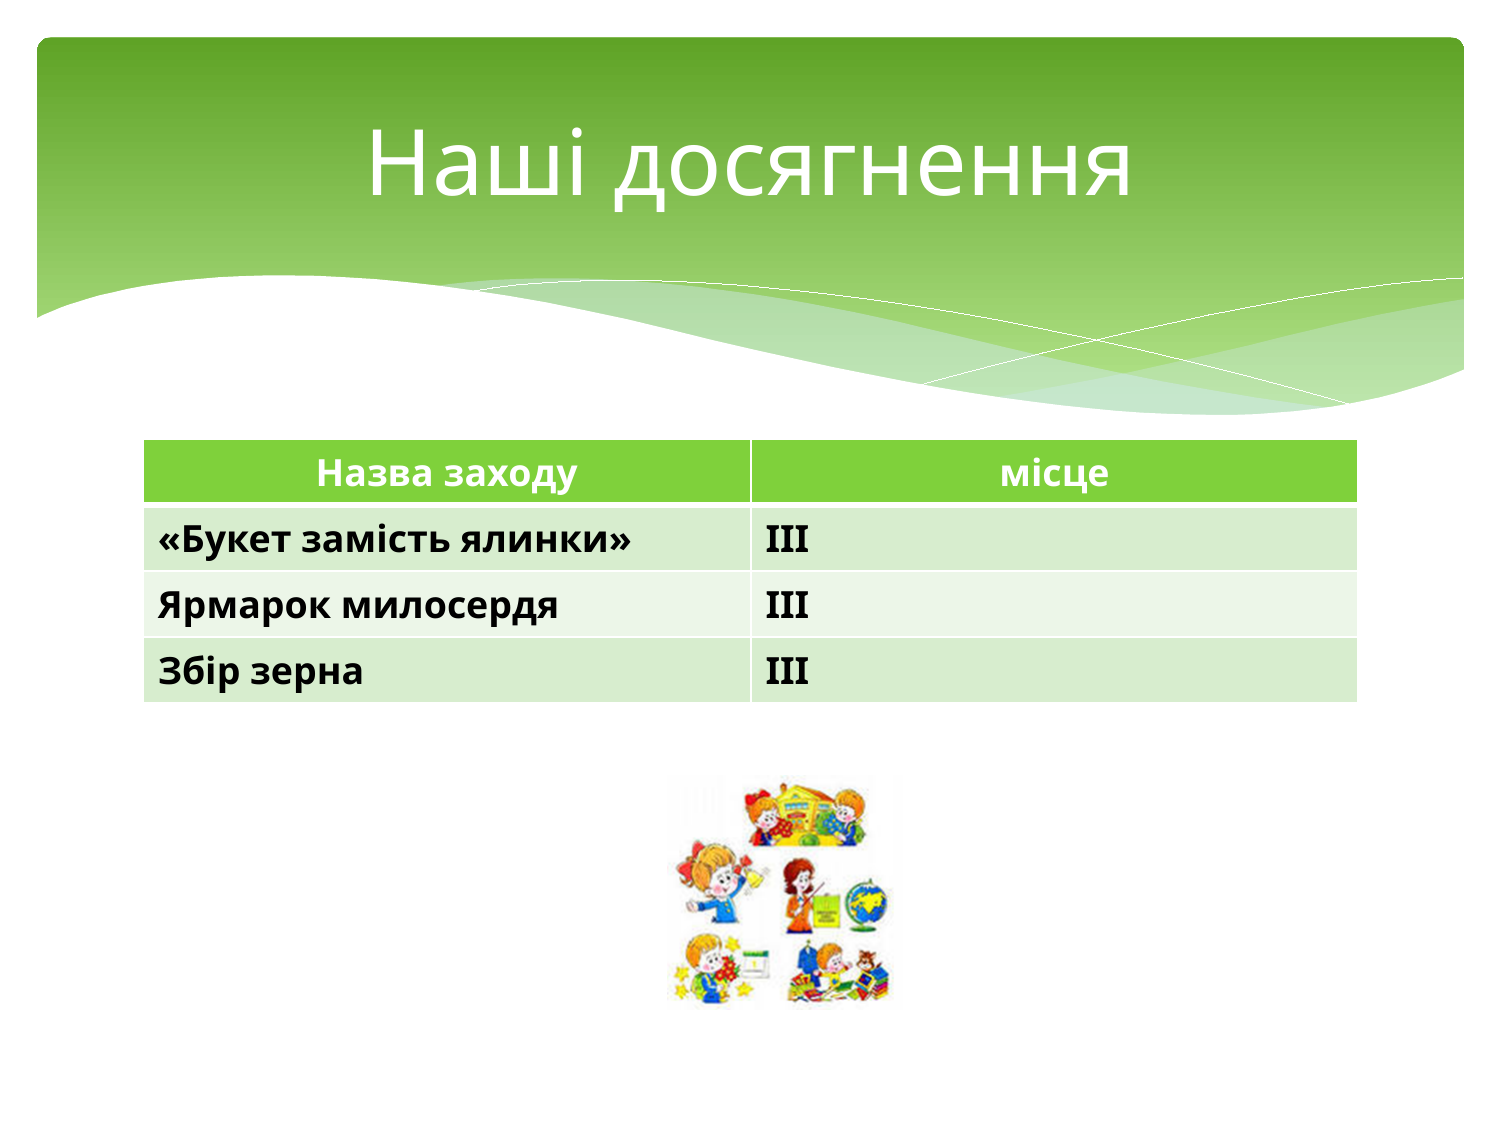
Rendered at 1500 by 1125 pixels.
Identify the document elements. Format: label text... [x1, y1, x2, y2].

table_cell Збір зерна [144, 638, 750, 702]
table_header Назва заходу [144, 440, 750, 502]
table_header місце [752, 440, 1357, 502]
table_cell ІІІ [752, 572, 1357, 636]
picture [666, 774, 903, 1010]
table_cell Ярмарок милосердя [144, 572, 750, 636]
title Наші досягнення [75, 55, 1425, 261]
table_cell ІІІ [752, 638, 1357, 702]
table_cell ІІІ [752, 508, 1357, 570]
table_cell «Букет замість ялинки» [144, 508, 750, 570]
